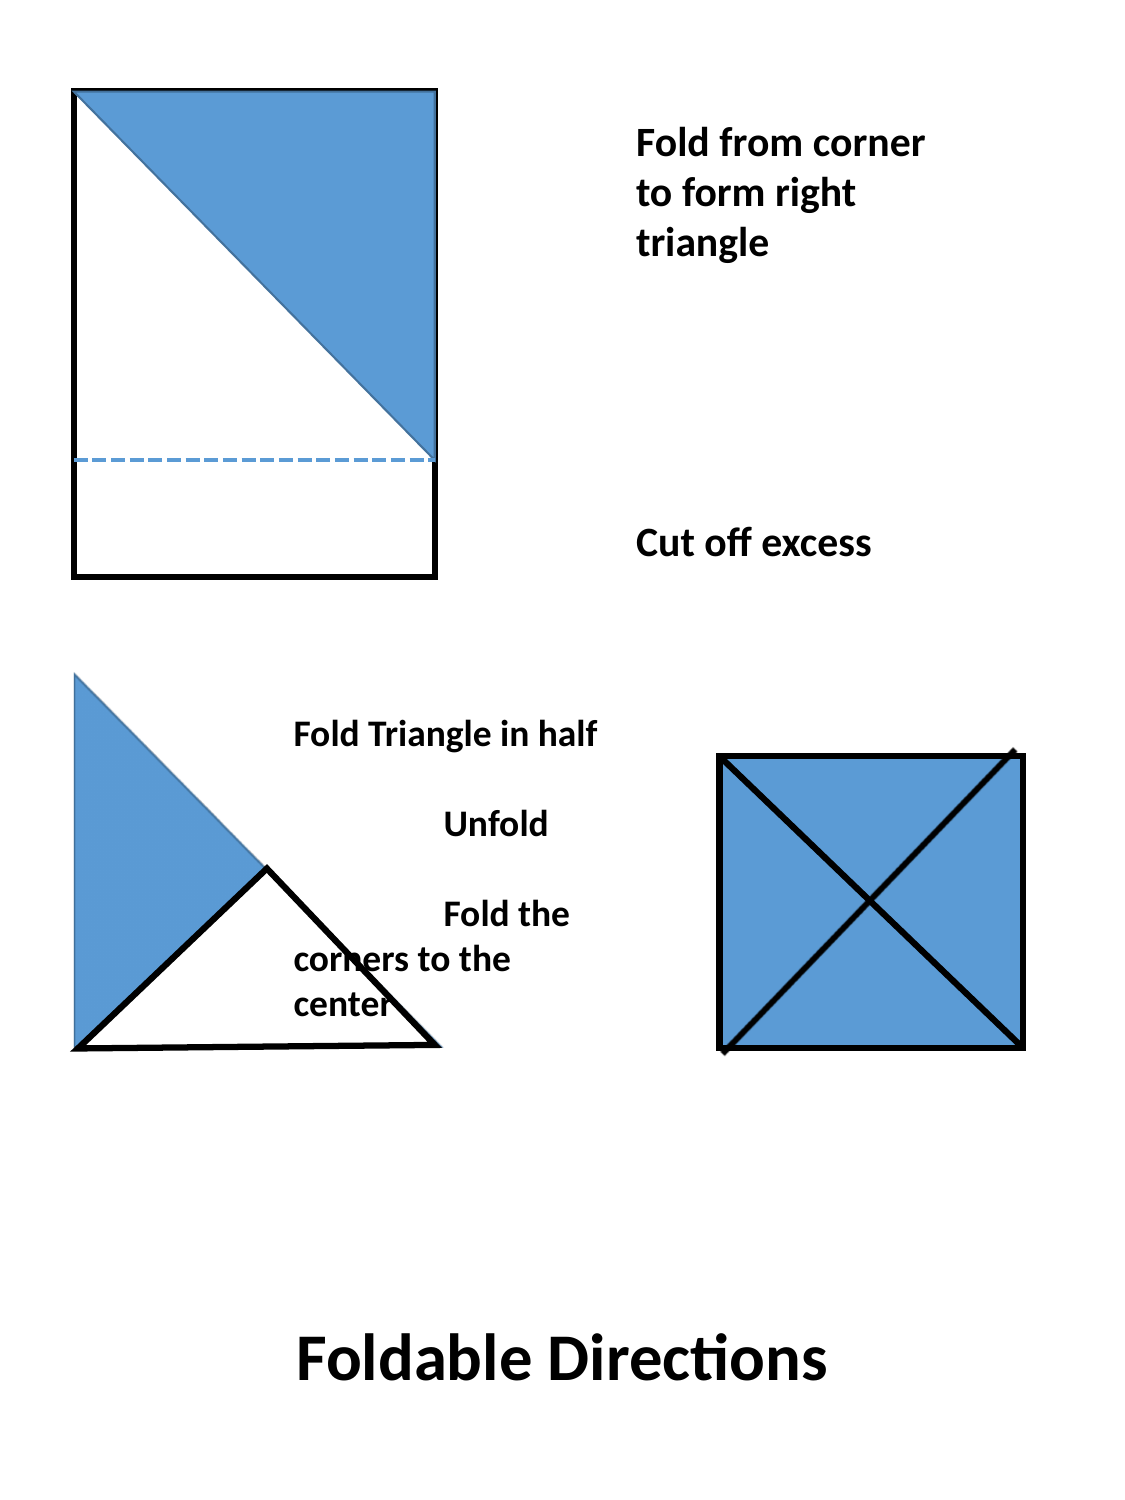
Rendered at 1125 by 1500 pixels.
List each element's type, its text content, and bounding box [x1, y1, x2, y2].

picture [713, 747, 1024, 1056]
text_box Fold Triangle in half Unfold Fold the corners to the center [444, 701, 699, 1032]
picture [73, 671, 444, 1048]
text_box [73, 461, 436, 578]
text_box Foldable Directions [281, 1306, 844, 1402]
text_box [71, 90, 436, 463]
text_box [73, 94, 430, 460]
text_box Fold from corner to form right triangle Cut off excess [621, 107, 975, 573]
